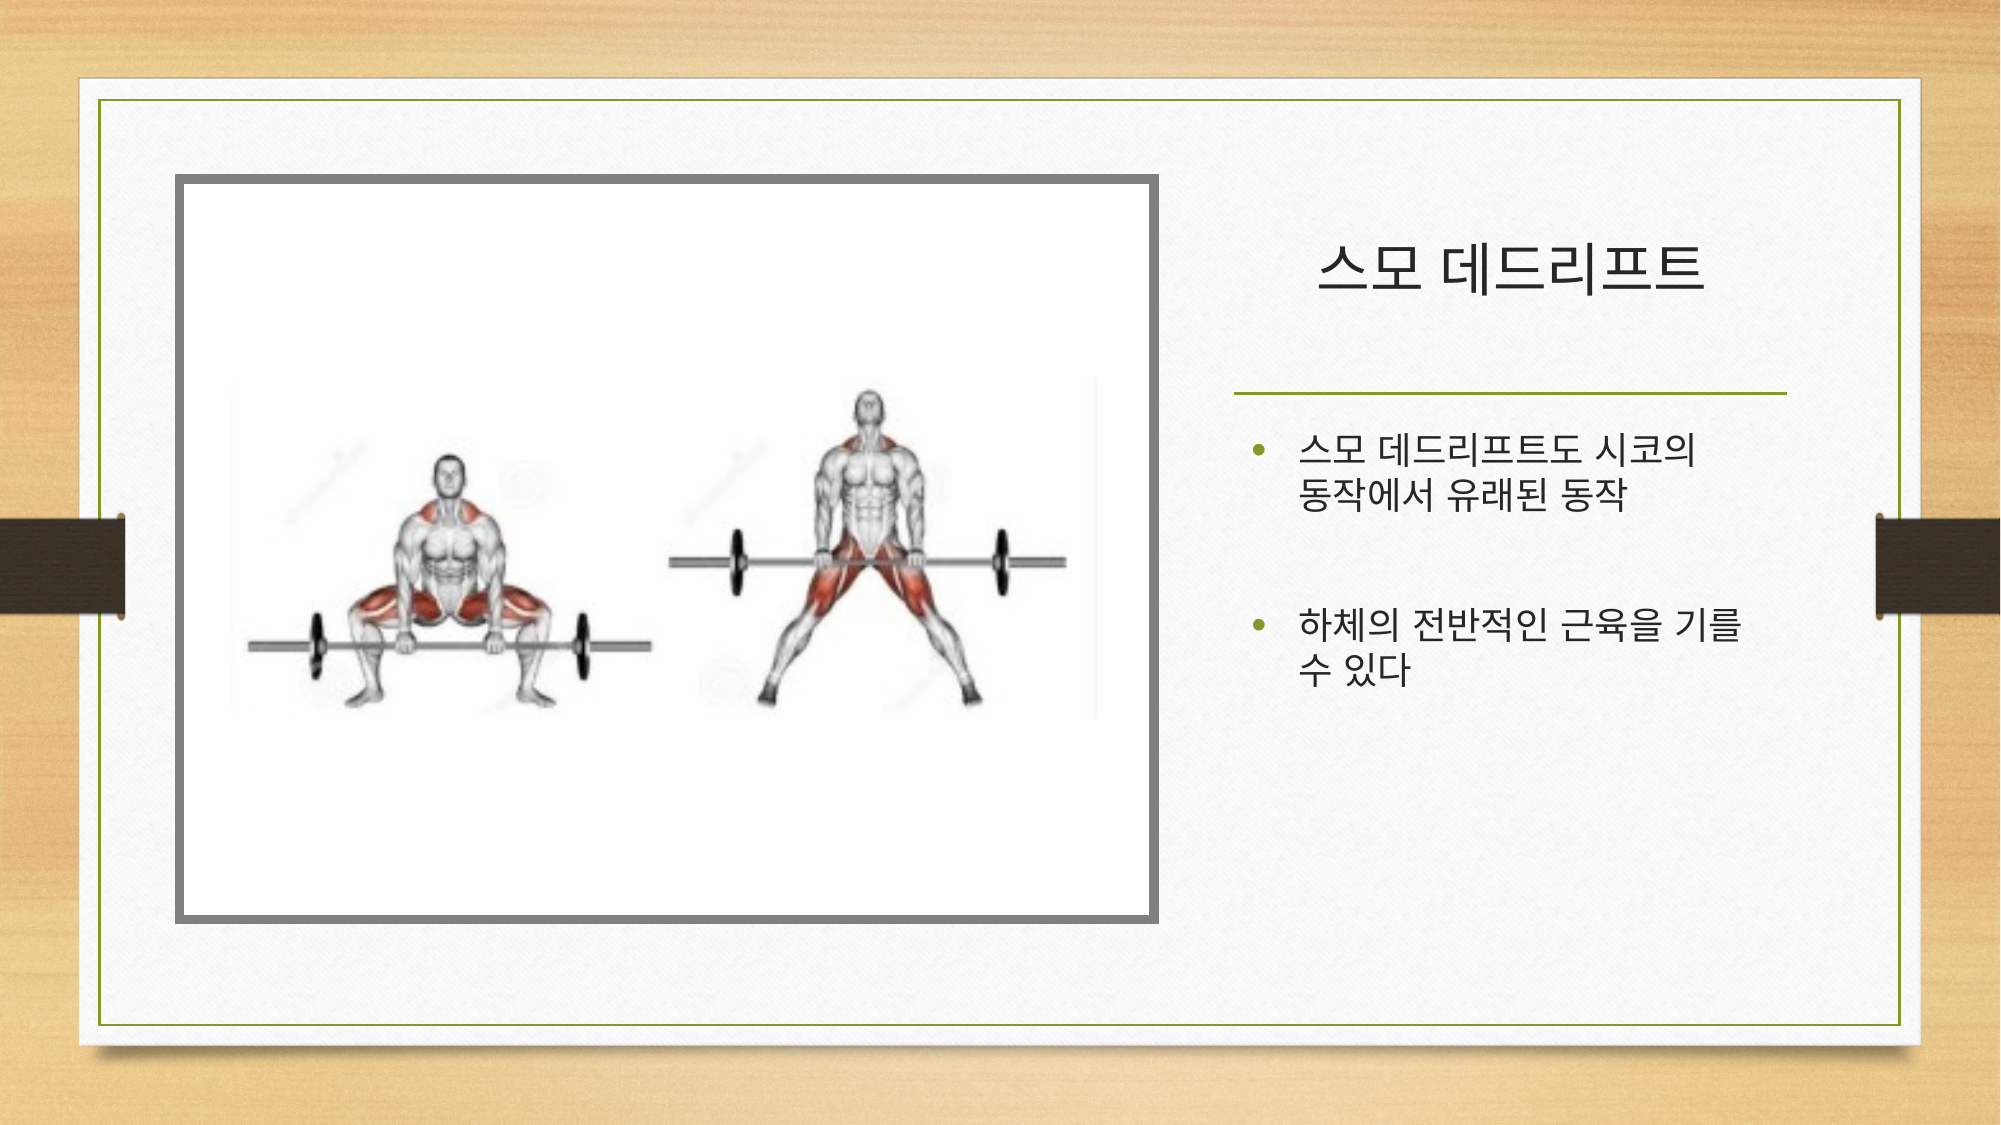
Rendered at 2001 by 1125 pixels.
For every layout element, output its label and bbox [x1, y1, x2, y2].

text_box [0, 0, 2000, 1125]
picture [231, 376, 1098, 719]
